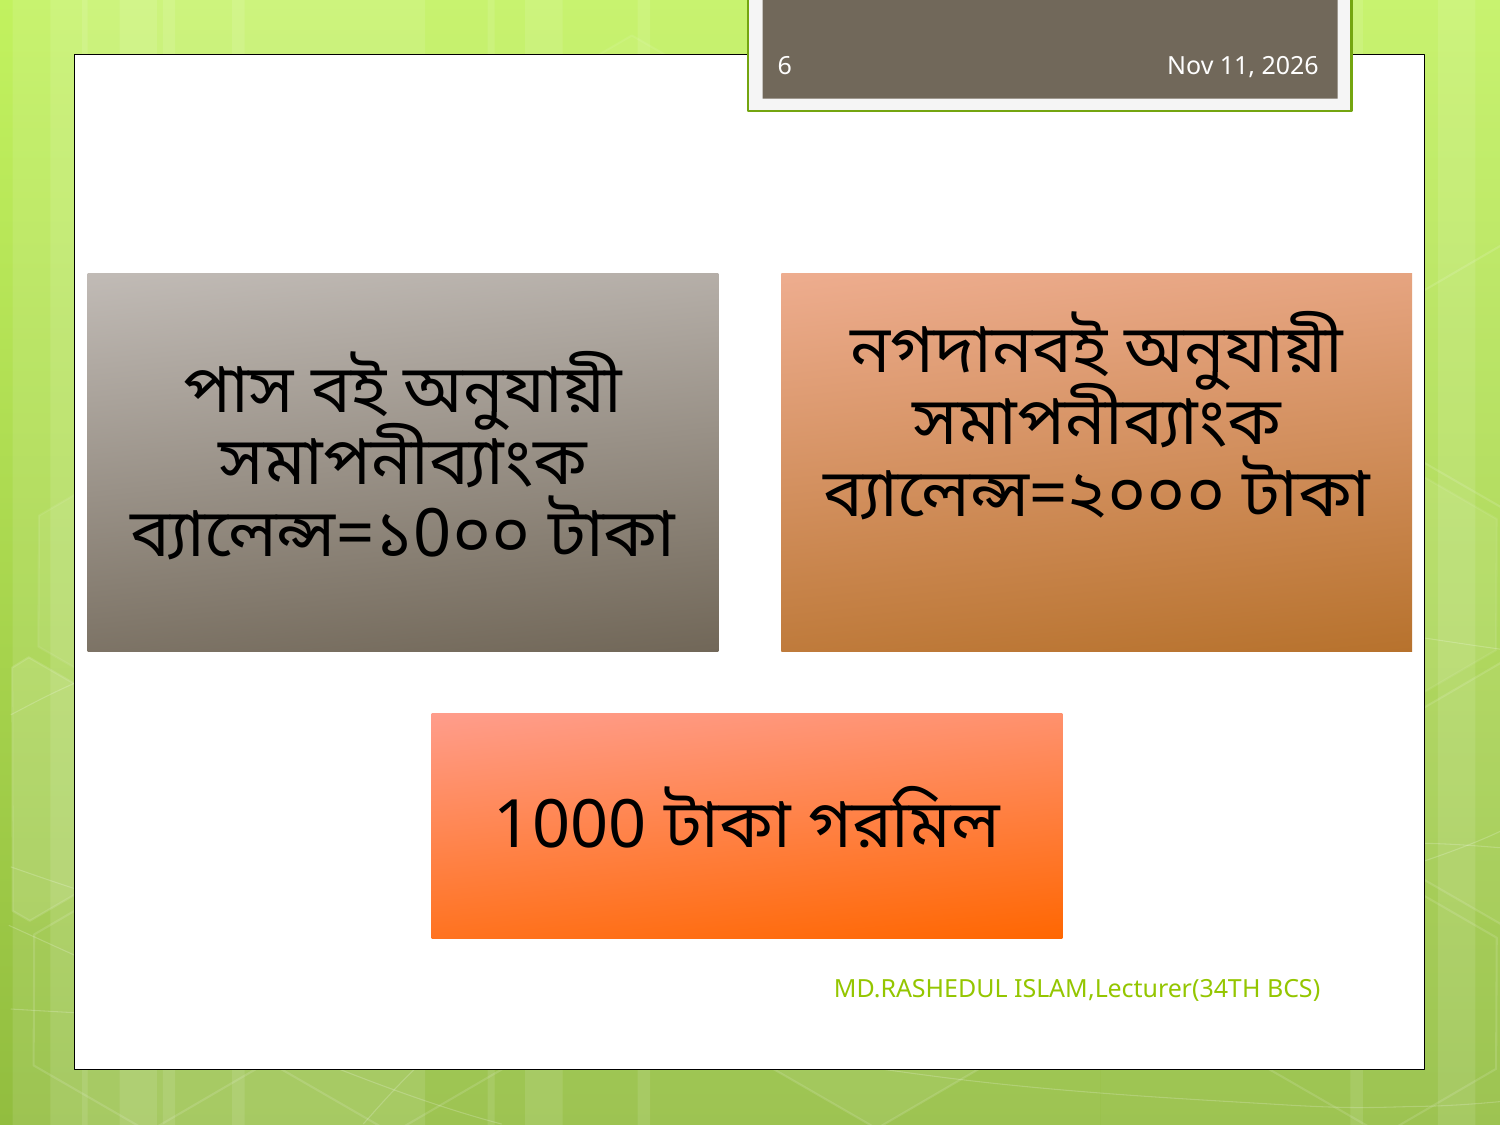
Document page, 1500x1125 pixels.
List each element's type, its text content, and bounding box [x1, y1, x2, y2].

slide_number 6 [762, 36, 982, 97]
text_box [87, 149, 1413, 1063]
slide_number 14-Jun-19 [983, 36, 1334, 97]
